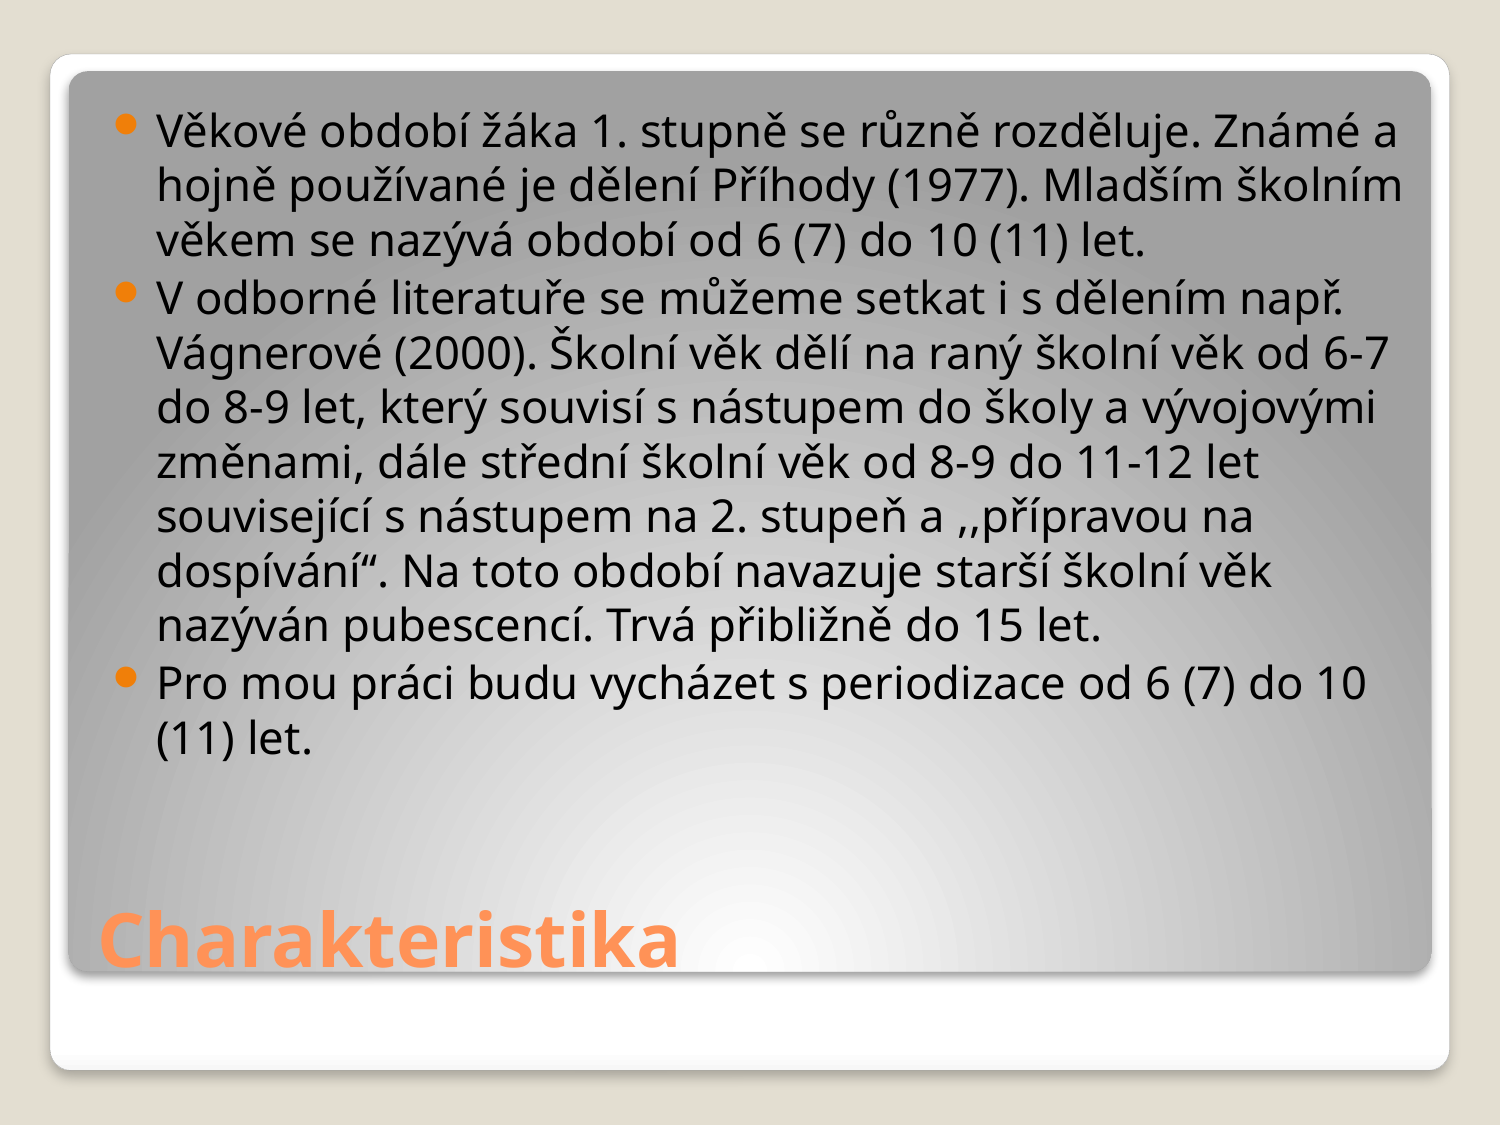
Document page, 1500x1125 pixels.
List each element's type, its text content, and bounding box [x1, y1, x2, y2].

title Charakteristika [82, 817, 1425, 990]
list Věkové období žáka 1. stupně se různě rozděluje. Známé a hojně používané je dělení Příhody (1977). Mladším školním věkem se nazývá období od 6 (7) do 10 (11) let. V odborné literatuře se můžeme setkat i s dělením např. Vágnerové (2000). Školní věk dělí na raný školní věk od 6-7 do 8-9 let, který souvisí s nástupem do školy a vývojovými změnami, dále střední školní věk od 8-9 do 11-12 let související s nástupem na 2. stupeň a ,,přípravou na dospívání‘‘. Na toto období navazuje starší školní věk nazýván pubescencí. Trvá přibližně do 15 let. Pro mou práci budu vycházet s periodizace od 6 (7) do 10 (11) let. [82, 86, 1425, 774]
